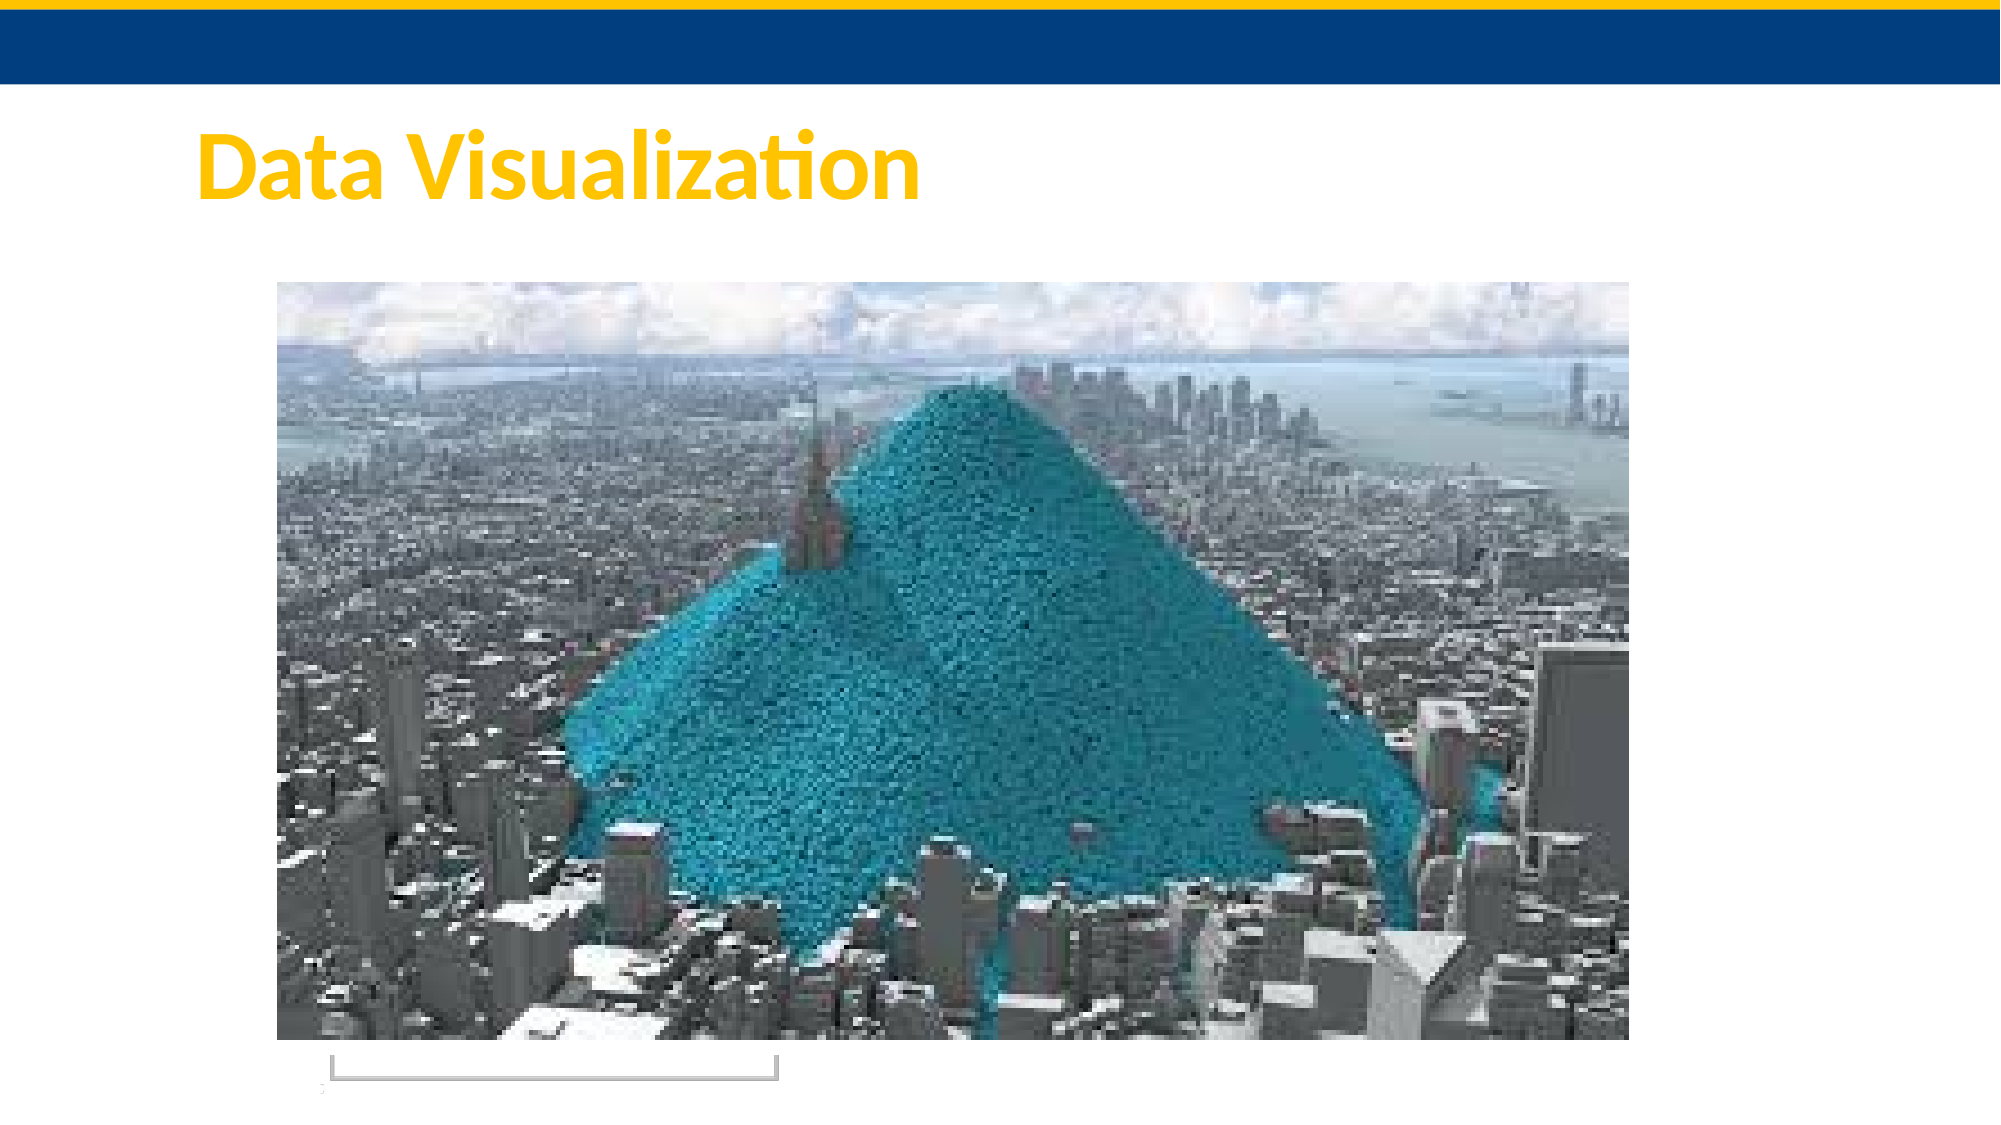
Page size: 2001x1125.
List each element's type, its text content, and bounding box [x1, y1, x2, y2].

picture [245, 267, 1629, 1095]
title Data Visualization [180, 84, 1830, 255]
